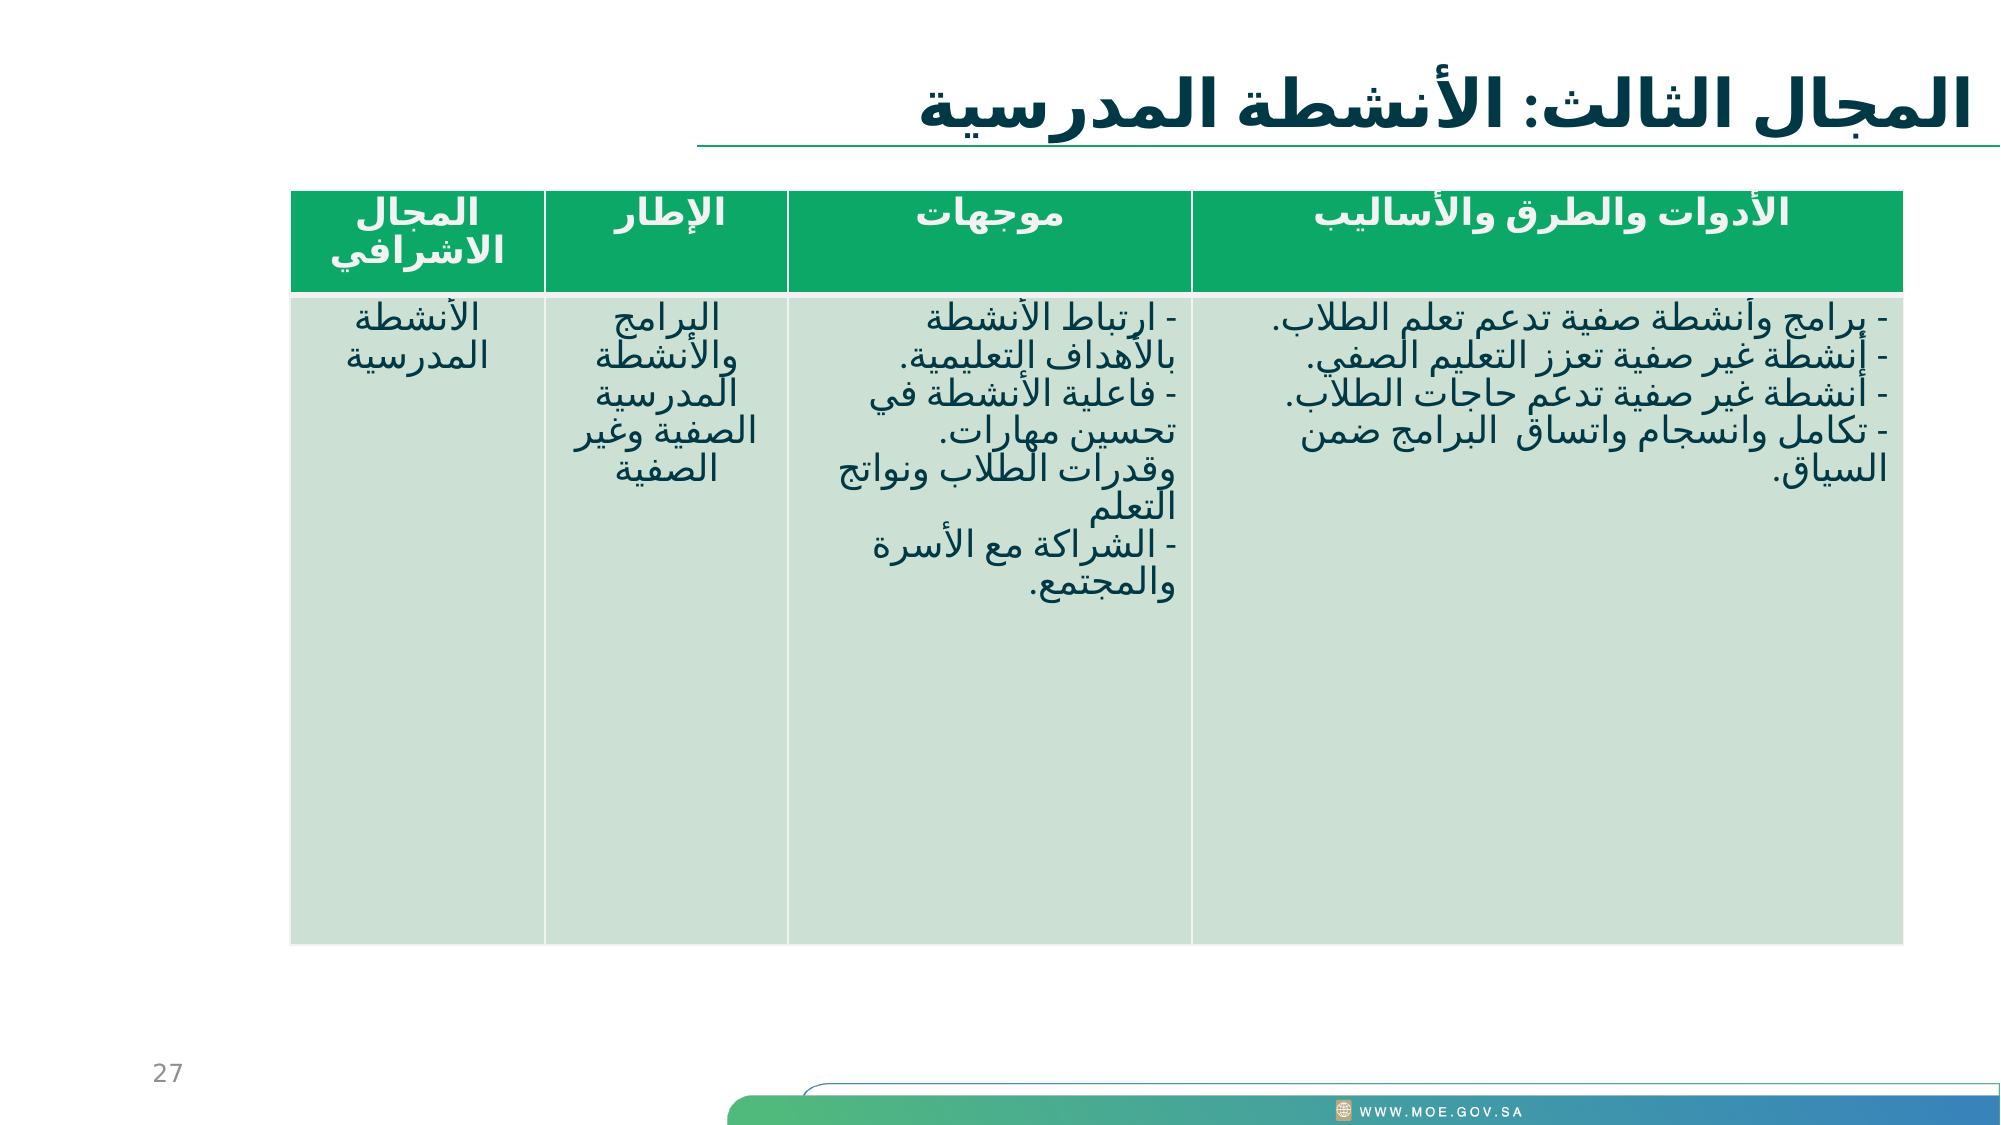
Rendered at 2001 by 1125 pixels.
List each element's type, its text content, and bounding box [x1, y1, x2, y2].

table_cell البرامج والأنشطة المدرسية الصفية وغير الصفية [546, 298, 787, 944]
table_header المجال الاشرافي [291, 191, 544, 292]
table_cell - ارتباط الأنشطة بالأهداف التعليمية. - فاعلية الأنشطة في تحسين مهارات. وقدرات الطلاب ونواتج التعلم - الشراكة مع الأسرة والمجتمع. [789, 298, 1191, 944]
table_header الإطار [546, 191, 787, 292]
slide_number 28 [137, 1042, 588, 1103]
table_header الأدوات والطرق والأساليب [1193, 191, 1903, 292]
table_cell - برامج وأنشطة صفية تدعم تعلم الطلاب. - أنشطة غير صفية تعزز التعليم الصفي. - أنشطة غير صفية تدعم حاجات الطلاب. - تكامل وانسجام واتساق البرامج ضمن السياق. [1193, 298, 1903, 944]
picture [725, 1082, 2000, 1125]
table_header موجهات [789, 191, 1191, 292]
table_cell الأنشطة المدرسية [291, 298, 544, 944]
text_box المجال الثالث: الأنشطة المدرسية [613, 53, 1991, 148]
